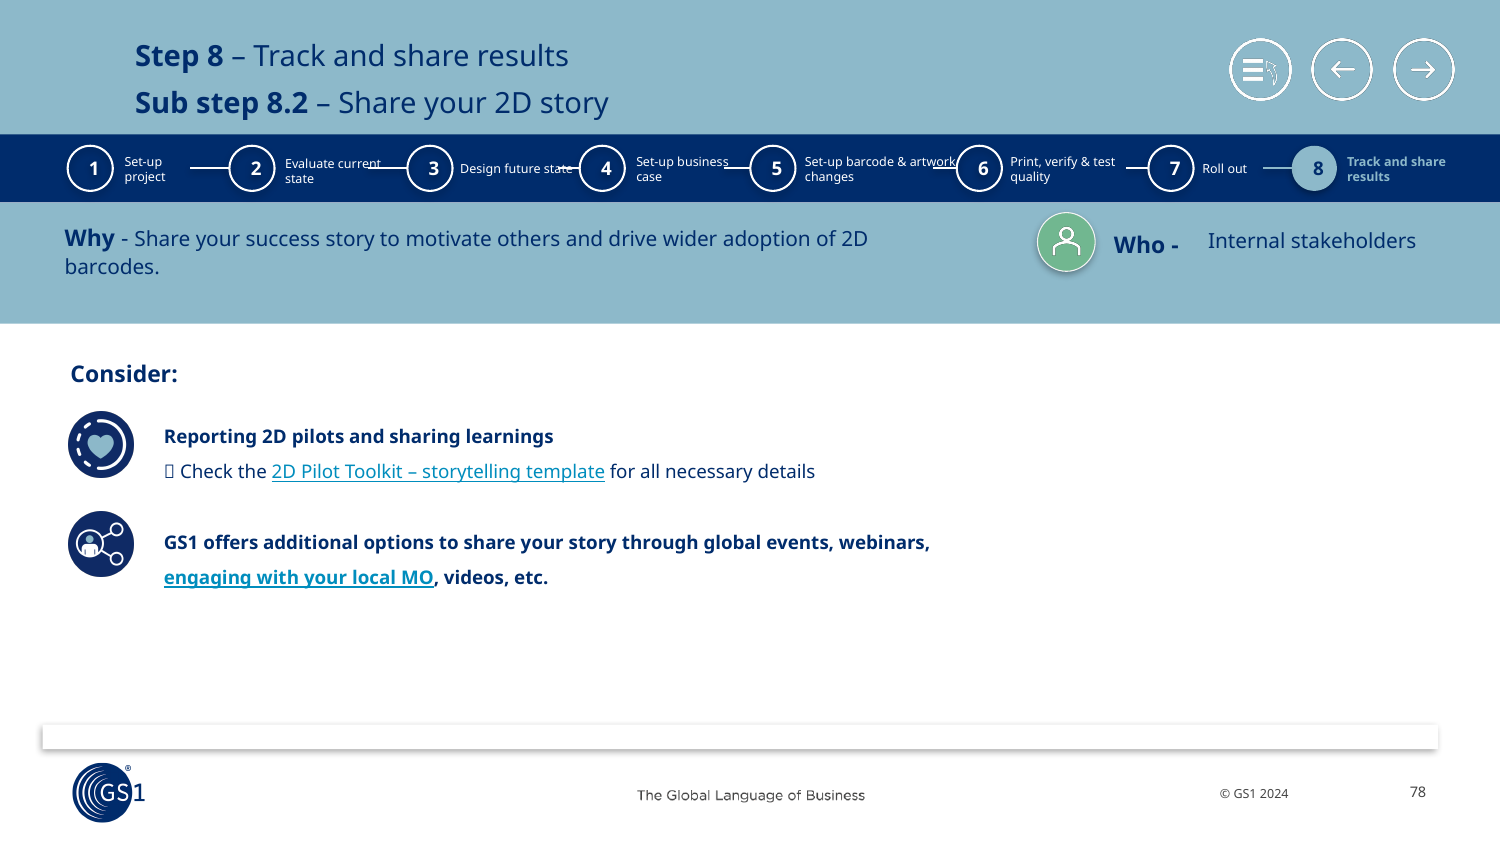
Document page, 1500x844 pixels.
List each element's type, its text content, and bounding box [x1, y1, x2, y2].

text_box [1037, 212, 1096, 272]
text_box [0, 209, 1500, 326]
text_box Who - [1098, 215, 1233, 266]
text_box [0, 0, 1500, 133]
text_box Step 8 – Track and share results Sub step 8.2 – Share your 2D story [111, 28, 1389, 125]
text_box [0, 134, 1500, 203]
text_box Reporting 2D pilots and sharing learnings  Check the 2D Pilot Toolkit – storytelling template for all necessary details GS1 offers additional options to share your story through global events, webinars, engaging with your local MO, videos, etc. [72, 406, 1448, 667]
slide_number 78 [1385, 780, 1427, 806]
text_box Consider: [46, 351, 1098, 394]
text_box Internal stakeholders [1187, 220, 1462, 260]
picture [1392, 38, 1456, 101]
picture [1229, 38, 1292, 101]
text_box Why - Share your success story to motivate others and drive wider adoption of 2D barcodes. [41, 215, 961, 285]
picture [1310, 38, 1373, 101]
picture [0, 326, 1500, 844]
